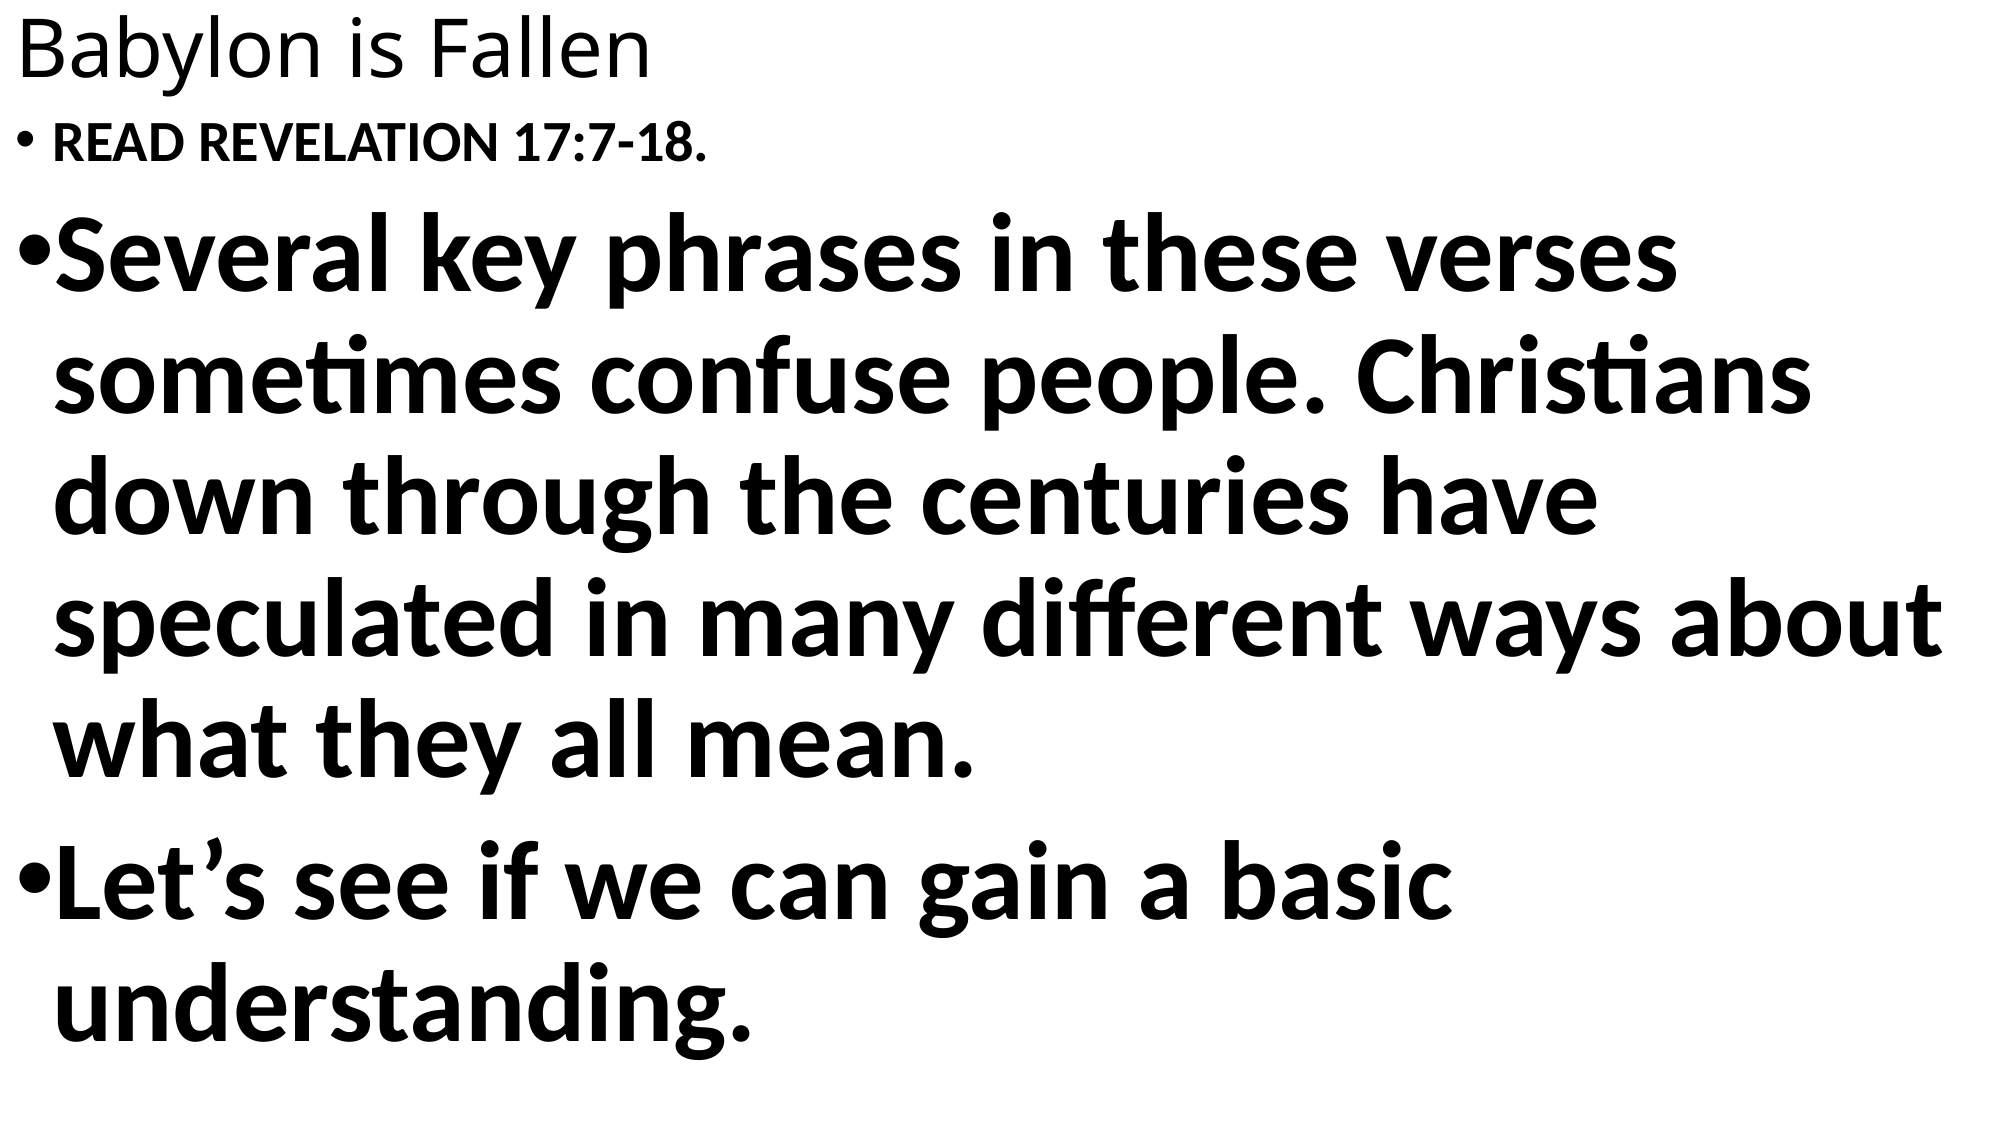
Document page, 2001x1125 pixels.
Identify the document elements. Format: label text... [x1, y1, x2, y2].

list READ REVELATION 17:7-18. Several key phrases in these verses sometimes confuse people. Christians down through the centuries have speculated in many different ways about what they all mean. Let’s see if we can gain a basic understanding. [0, 103, 2000, 1125]
title Babylon is Fallen [0, 0, 2000, 103]
